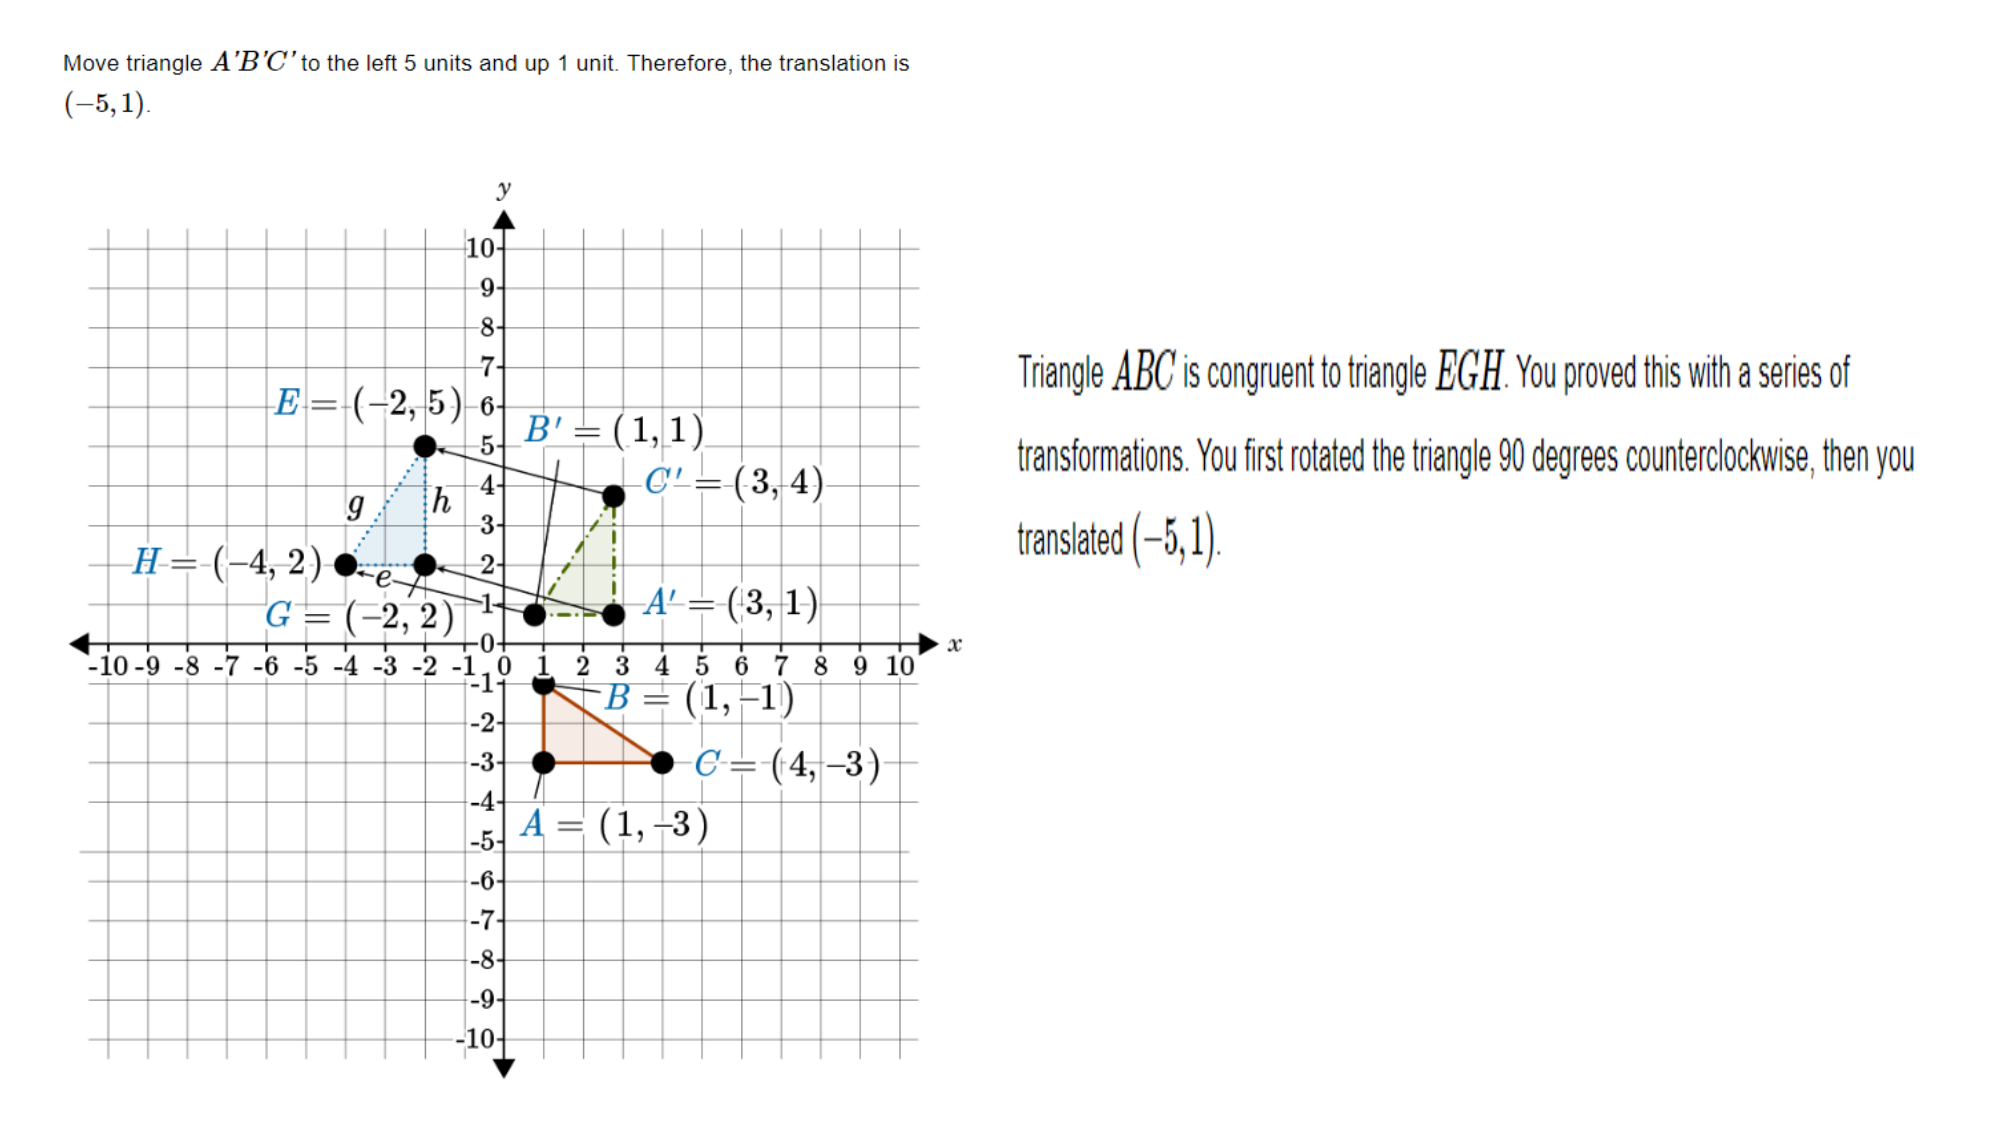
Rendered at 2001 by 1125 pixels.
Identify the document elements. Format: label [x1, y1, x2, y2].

picture [1000, 291, 1937, 601]
picture [54, 35, 970, 1090]
